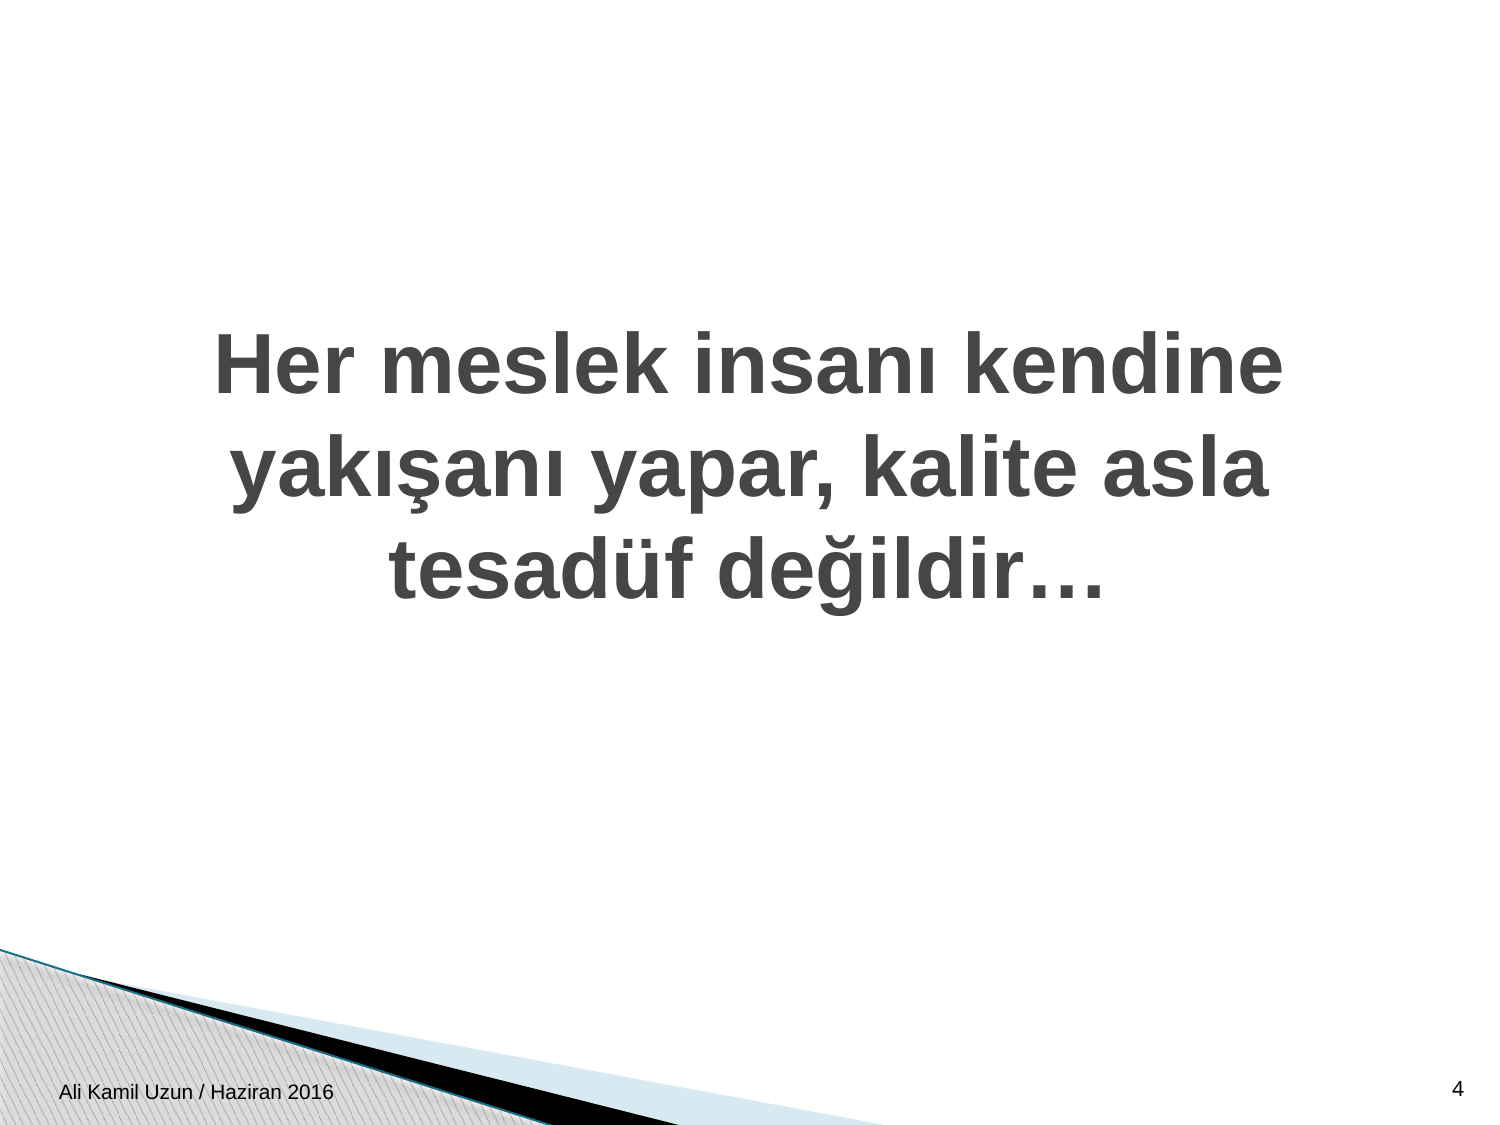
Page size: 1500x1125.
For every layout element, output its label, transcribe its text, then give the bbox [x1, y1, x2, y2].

title Her meslek insanı kendine yakışanı yapar, kalite asla tesadüf değildir… [75, 196, 1425, 728]
slide_number 4 [1418, 1051, 1479, 1112]
